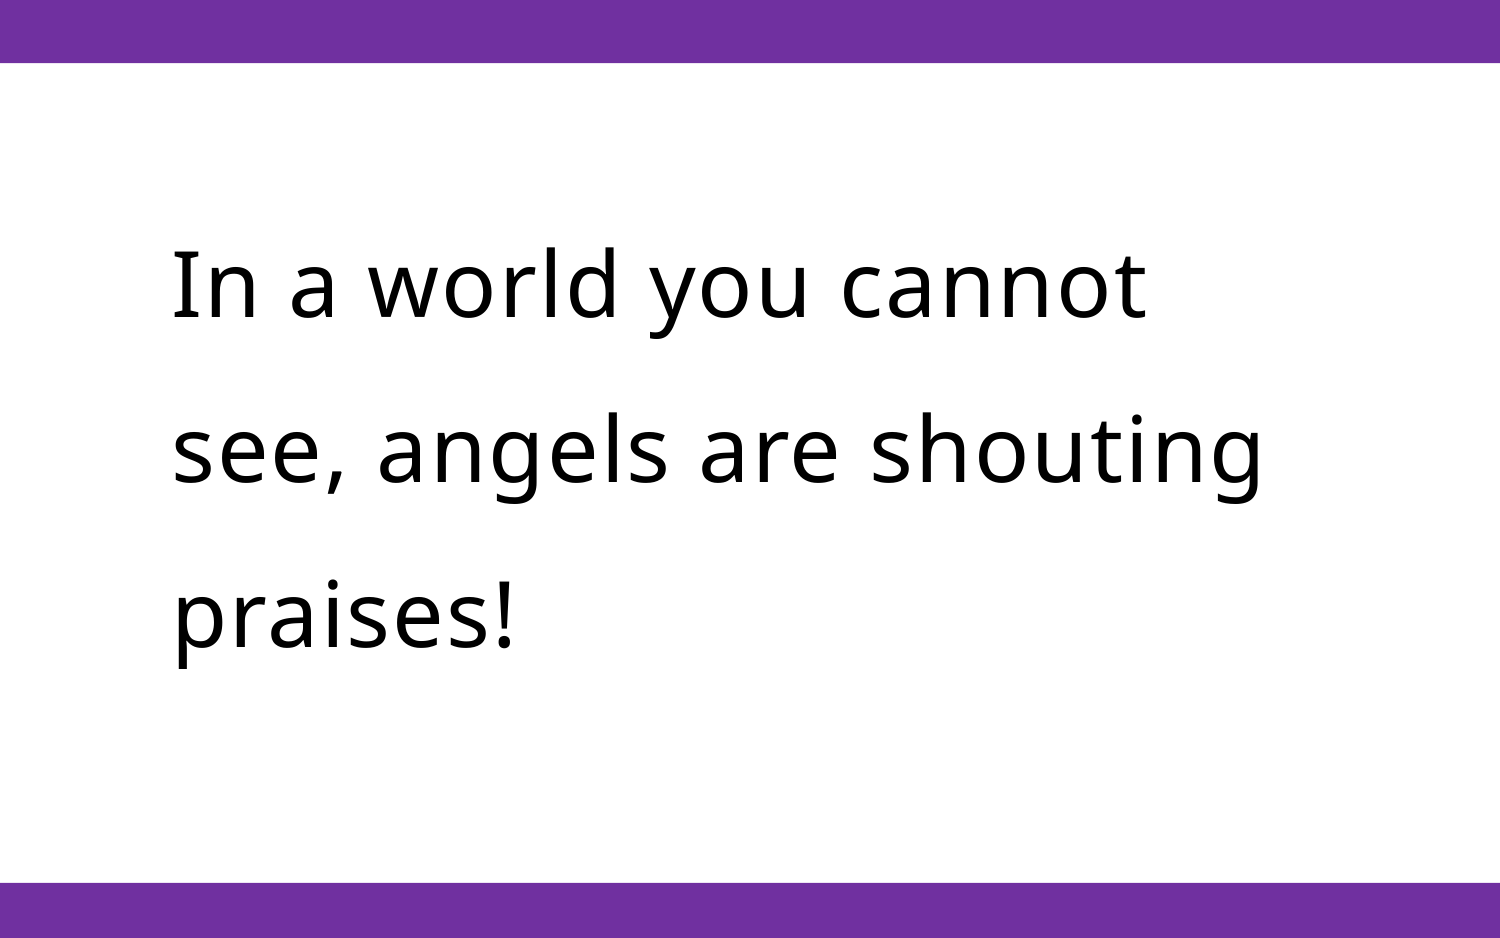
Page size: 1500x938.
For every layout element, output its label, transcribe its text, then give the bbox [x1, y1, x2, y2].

list In a world you cannot see, angels are shouting praises! [156, 163, 1311, 680]
text_box [0, 882, 1500, 938]
text_box [0, 0, 1500, 64]
